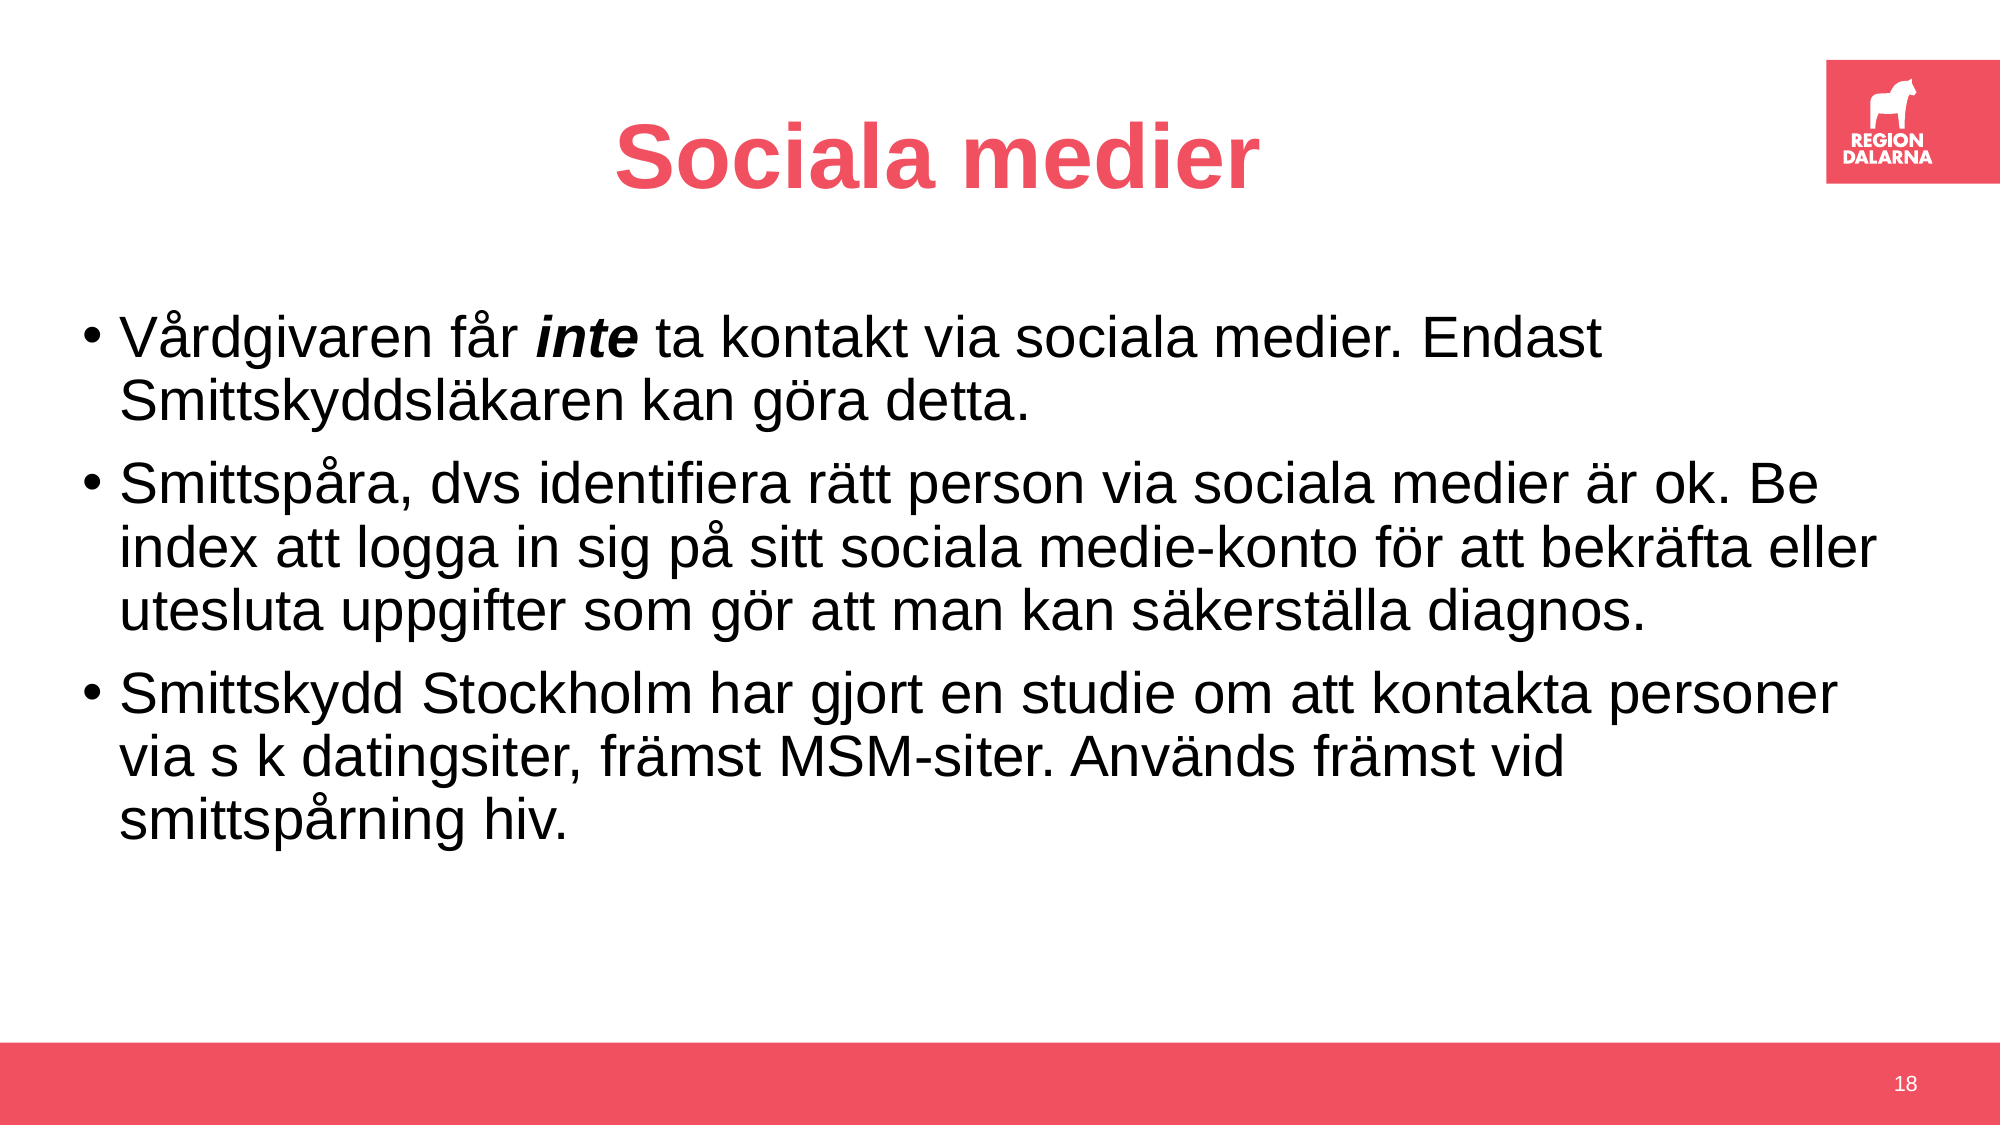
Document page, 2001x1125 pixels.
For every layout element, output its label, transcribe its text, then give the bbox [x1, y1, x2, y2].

list Vårdgivaren får inte ta kontakt via sociala medier. Endast Smittskyddsläkaren kan göra detta. Smittspåra, dvs identifiera rätt person via sociala medier är ok. Be index att logga in sig på sitt sociala medie-konto för att bekräfta eller utesluta uppgifter som gör att man kan säkerställa diagnos. Smittskydd Stockholm har gjort en studie om att kontakta personer via s k datingsiter, främst MSM-siter. Används främst vid smittspårning hiv. [67, 299, 1933, 1014]
title Sociala medier [67, 59, 1810, 259]
slide_number 18 [1482, 1042, 1933, 1124]
